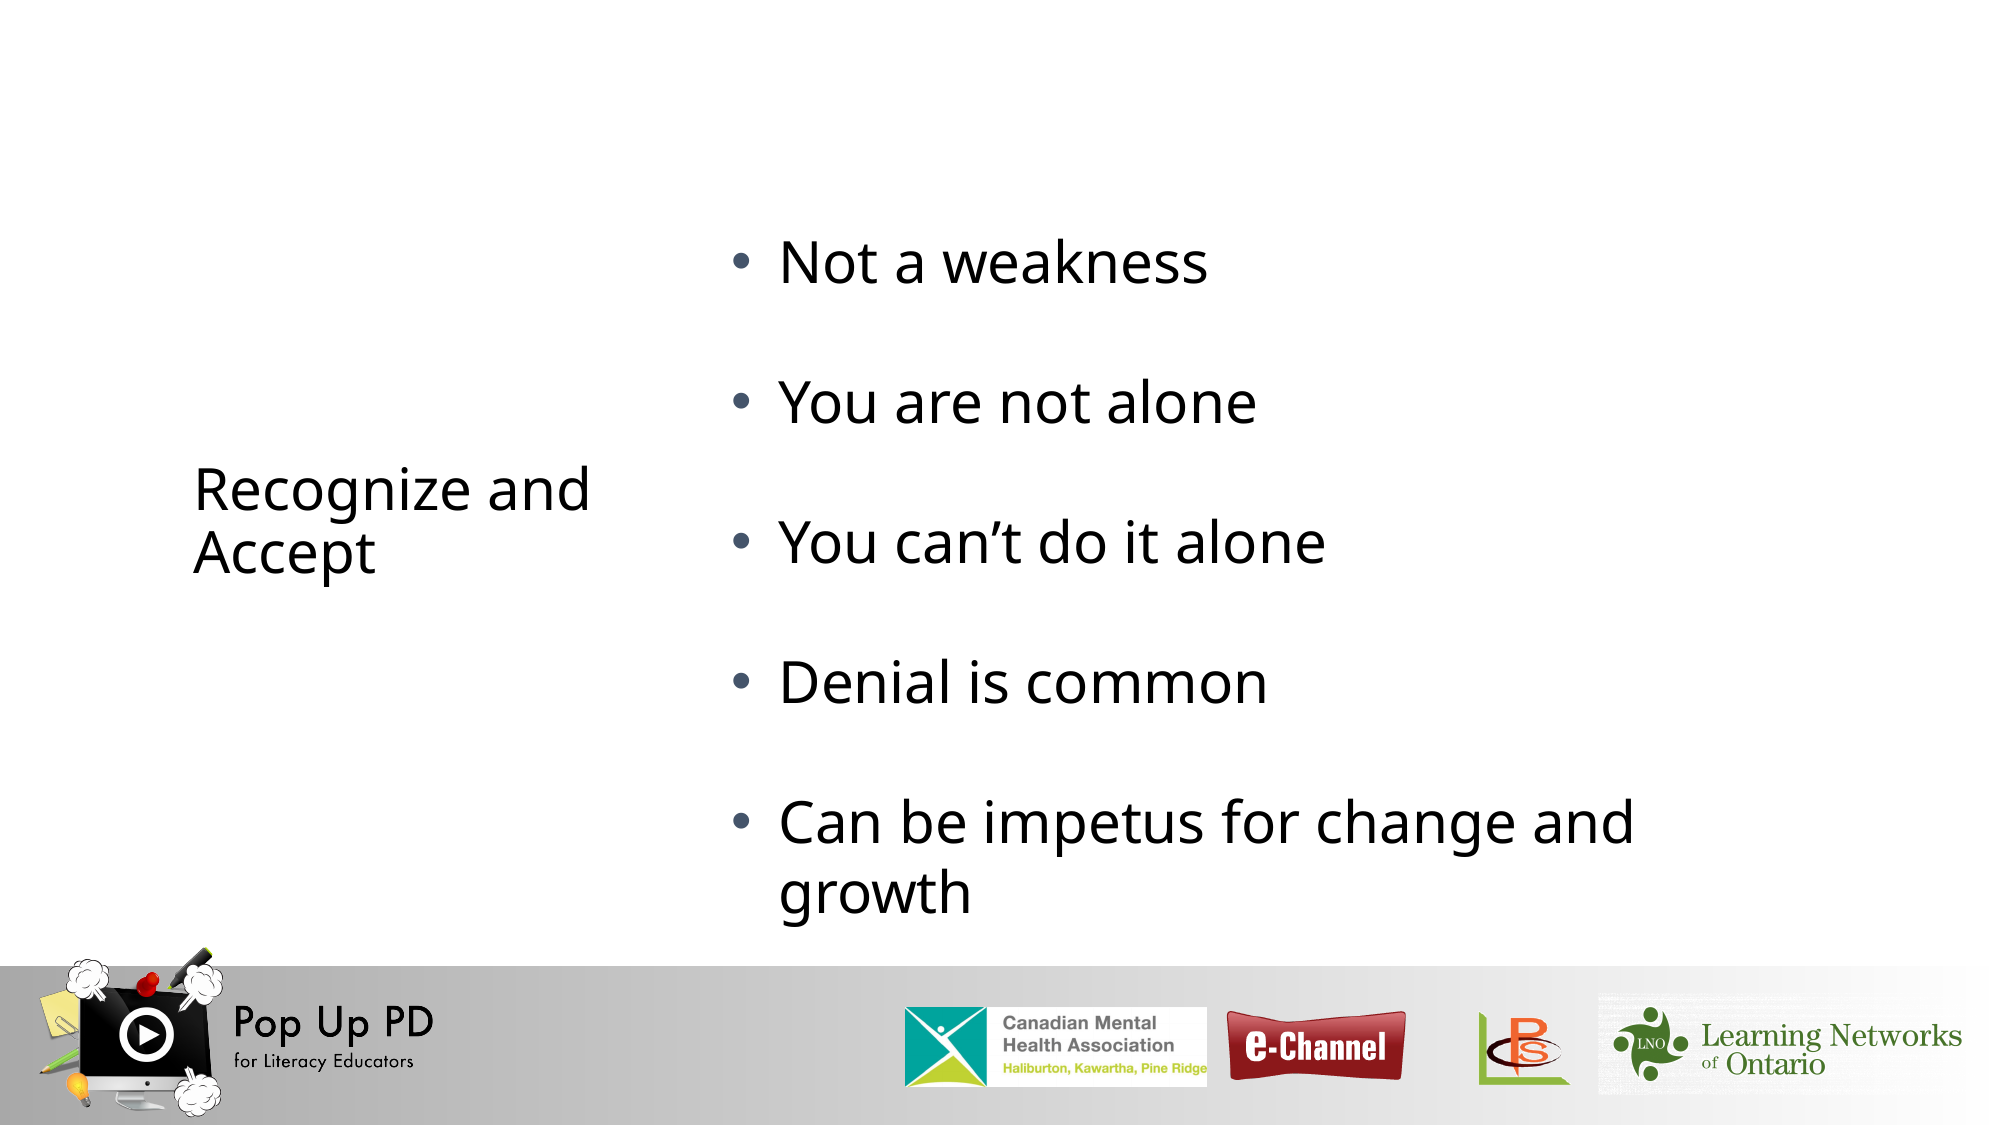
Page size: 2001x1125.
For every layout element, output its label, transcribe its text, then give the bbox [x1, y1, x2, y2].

text_box [153, 104, 653, 892]
picture [0, 940, 467, 1125]
picture [904, 1007, 1207, 1087]
picture [1598, 993, 1978, 1095]
picture [1226, 1066, 1406, 1085]
picture [1469, 1066, 1575, 1091]
text_box Not a weakness You are not alone You can’t do it alone Denial is common Can be impetus for change and growth [716, 218, 1854, 1066]
text_box Recognize and Accept [178, 129, 678, 917]
